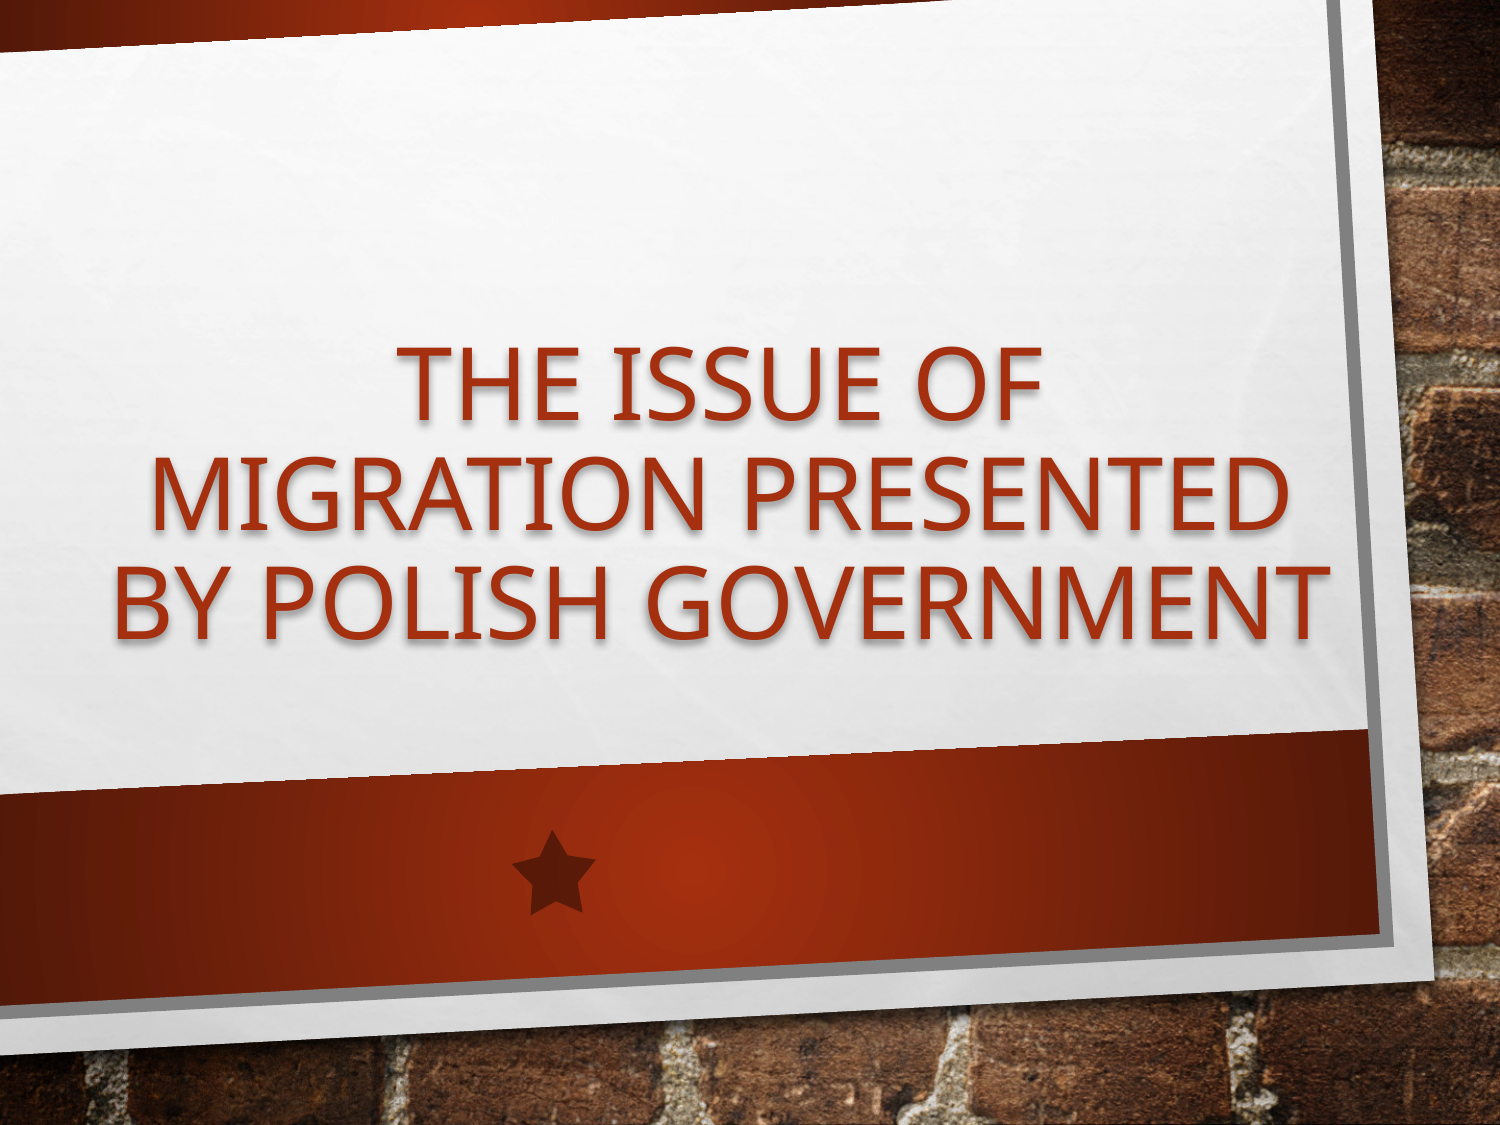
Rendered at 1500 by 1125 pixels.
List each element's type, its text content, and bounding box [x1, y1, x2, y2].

title The issue of migration presented by Polish government [88, 255, 1353, 669]
picture [0, 0, 1500, 1125]
